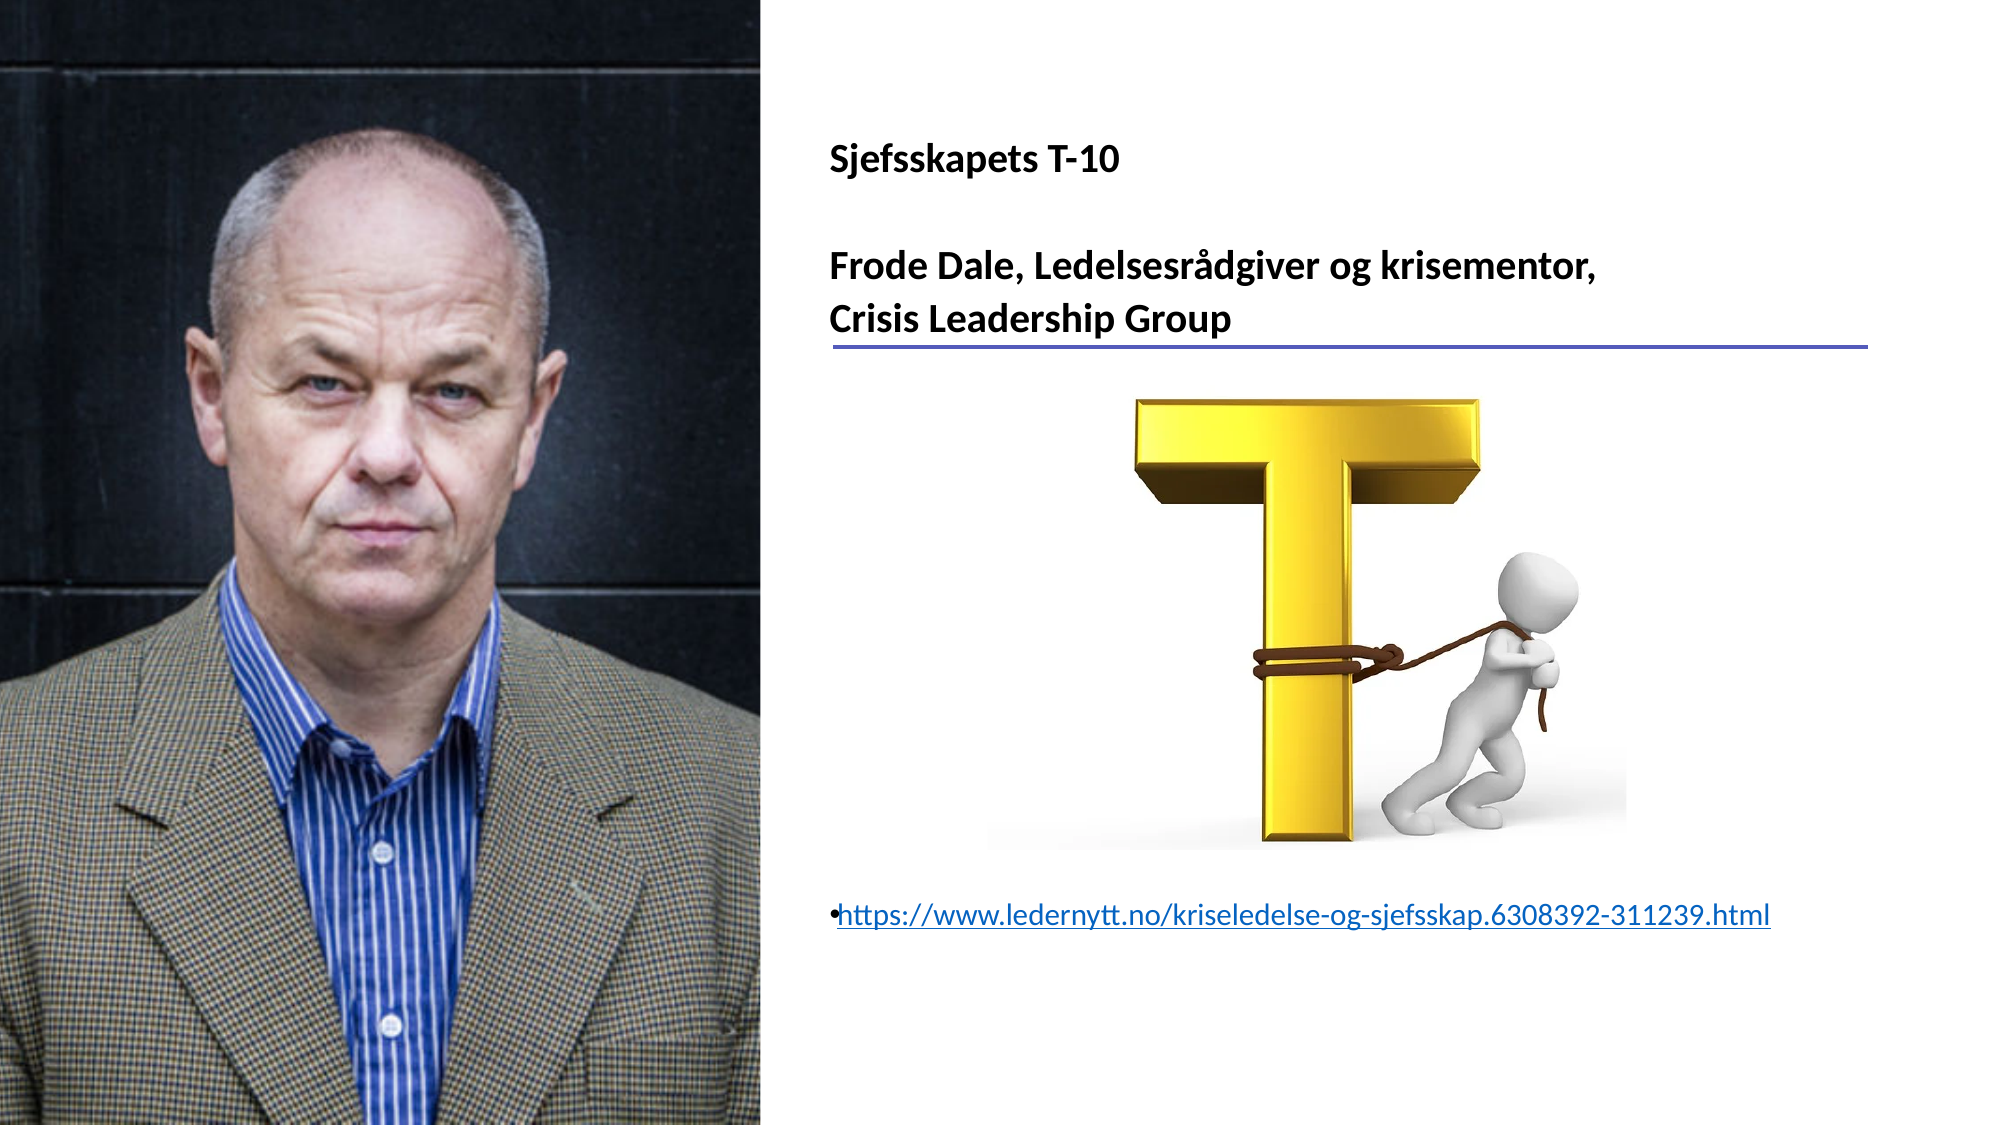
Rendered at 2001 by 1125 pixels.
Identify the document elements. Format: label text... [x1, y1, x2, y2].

picture [0, 0, 761, 1125]
text_box Sjefsskapets T-10 Frode Dale, Ledelsesrådgiver og krisementor, Crisis Leadership Group https://www.ledernytt.no/kriseledelse-og-sjefsskap.6308392-311239.html [814, 129, 1981, 945]
picture [987, 366, 1627, 850]
